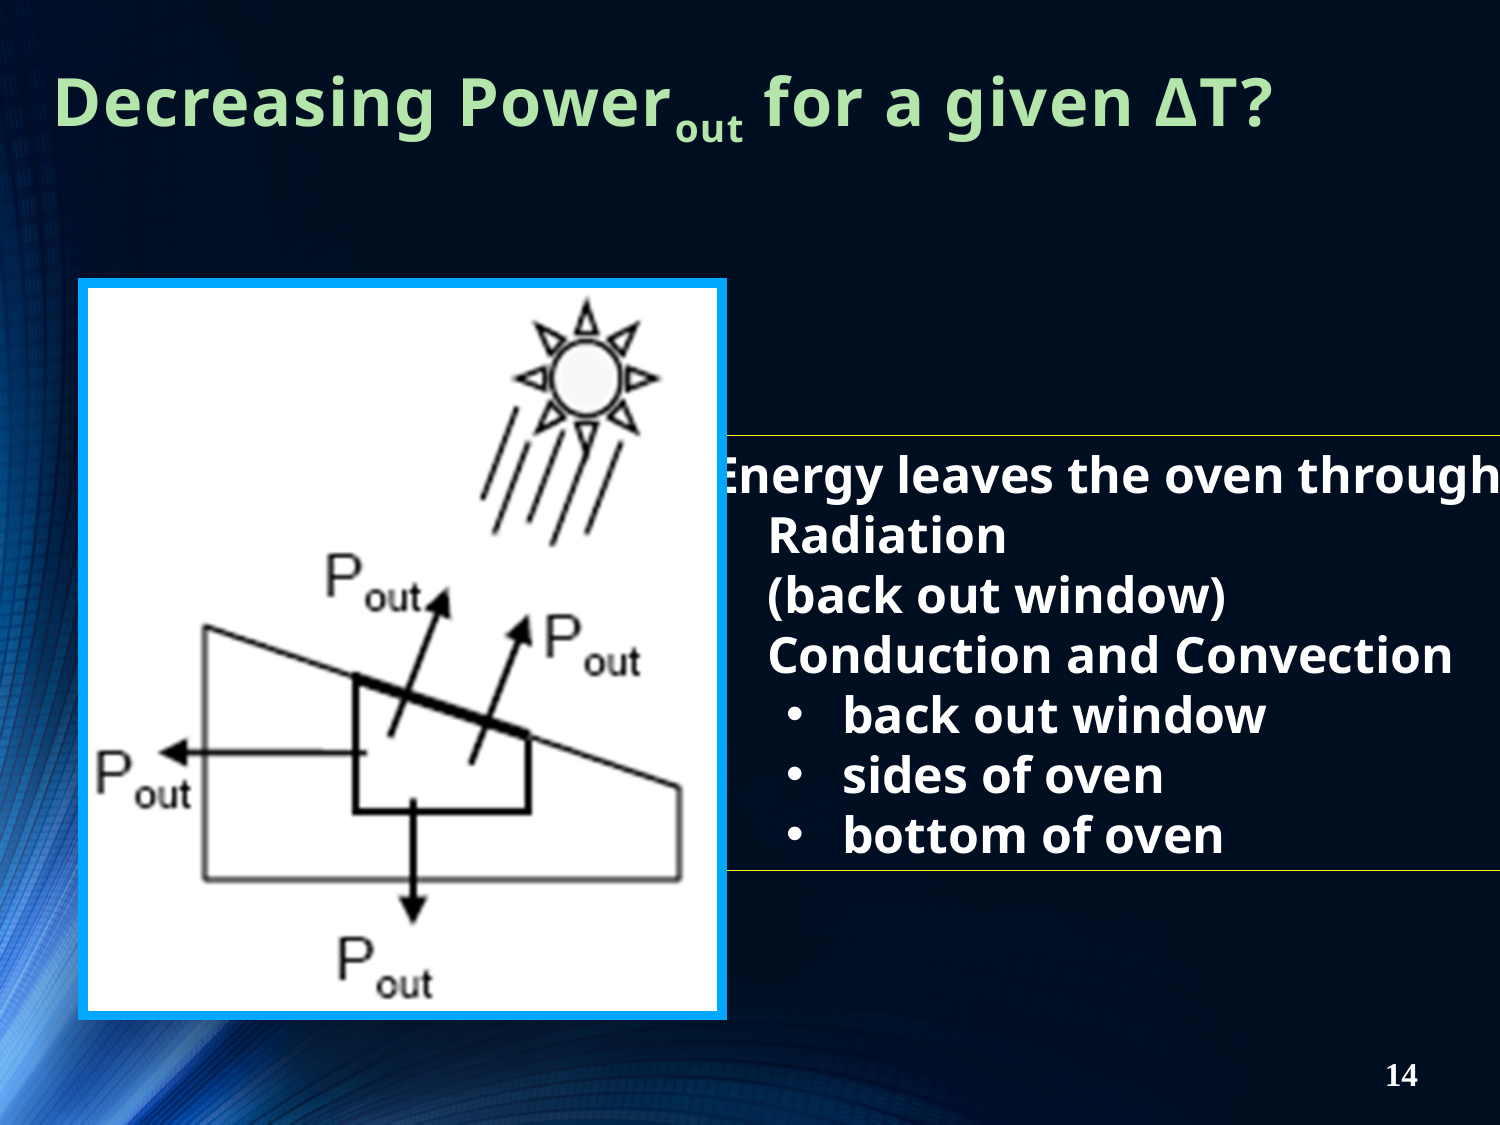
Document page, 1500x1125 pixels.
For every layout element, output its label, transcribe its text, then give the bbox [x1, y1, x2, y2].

picture [89, 289, 716, 1010]
text_box Energy leaves the oven through: Radiation (back out window) Conduction and Convection back out window sides of oven bottom of oven [727, 435, 1500, 871]
slide_number 14 [1330, 1050, 1434, 1096]
title Decreasing Powerout for a given ΔT? [37, 24, 1313, 150]
picture [0, 0, 1500, 1125]
